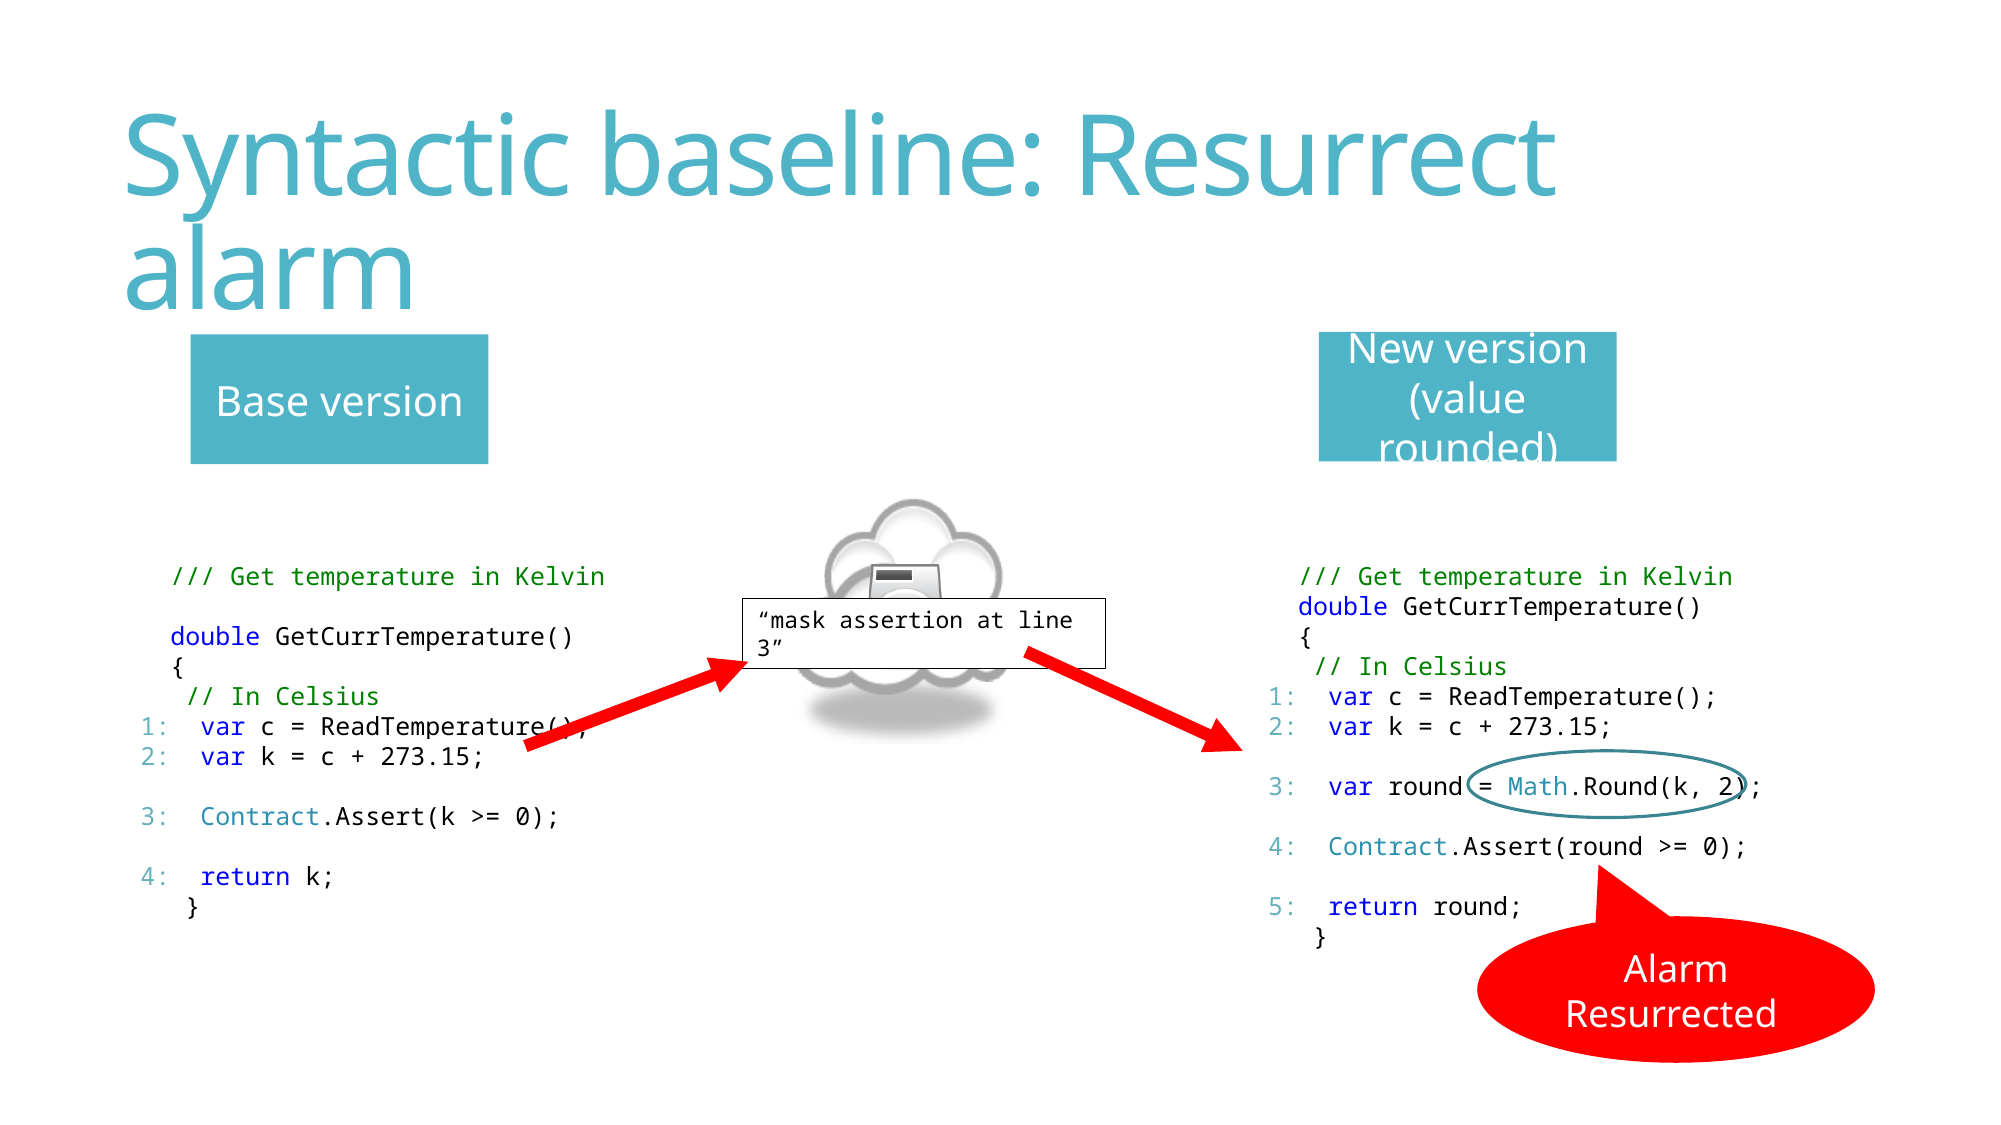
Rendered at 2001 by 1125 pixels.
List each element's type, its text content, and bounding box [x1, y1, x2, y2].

text_box /// Get temperature in Kelvin double GetCurrTemperature() { // In Celsius 1: var c = ReadTemperature(); 2: var k = c + 273.15; 3: Contract.Assert(k >= 0); 4: return k; } [125, 553, 656, 928]
text_box “mask assertion at line 3” [1020, 598, 1106, 669]
text_box /// Get temperature in Kelvin double GetCurrTemperature() { // In Celsius 1: var c = ReadTemperature(); 2: var k = c + 273.15; 3: var round = Math.Round(k, 2); 4: Contract.Assert(round >= 0); 5: return round; } [1253, 553, 1902, 958]
text_box Base version [190, 333, 489, 465]
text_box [782, 481, 1020, 744]
text_box Alarm Resurrected [1476, 863, 1876, 1064]
text_box [1466, 749, 1747, 819]
title Syntactic baseline: Resurrect alarm [107, 81, 1875, 354]
text_box “mask assertion at line 3” [742, 598, 782, 669]
text_box New version (value rounded) [1318, 331, 1618, 462]
